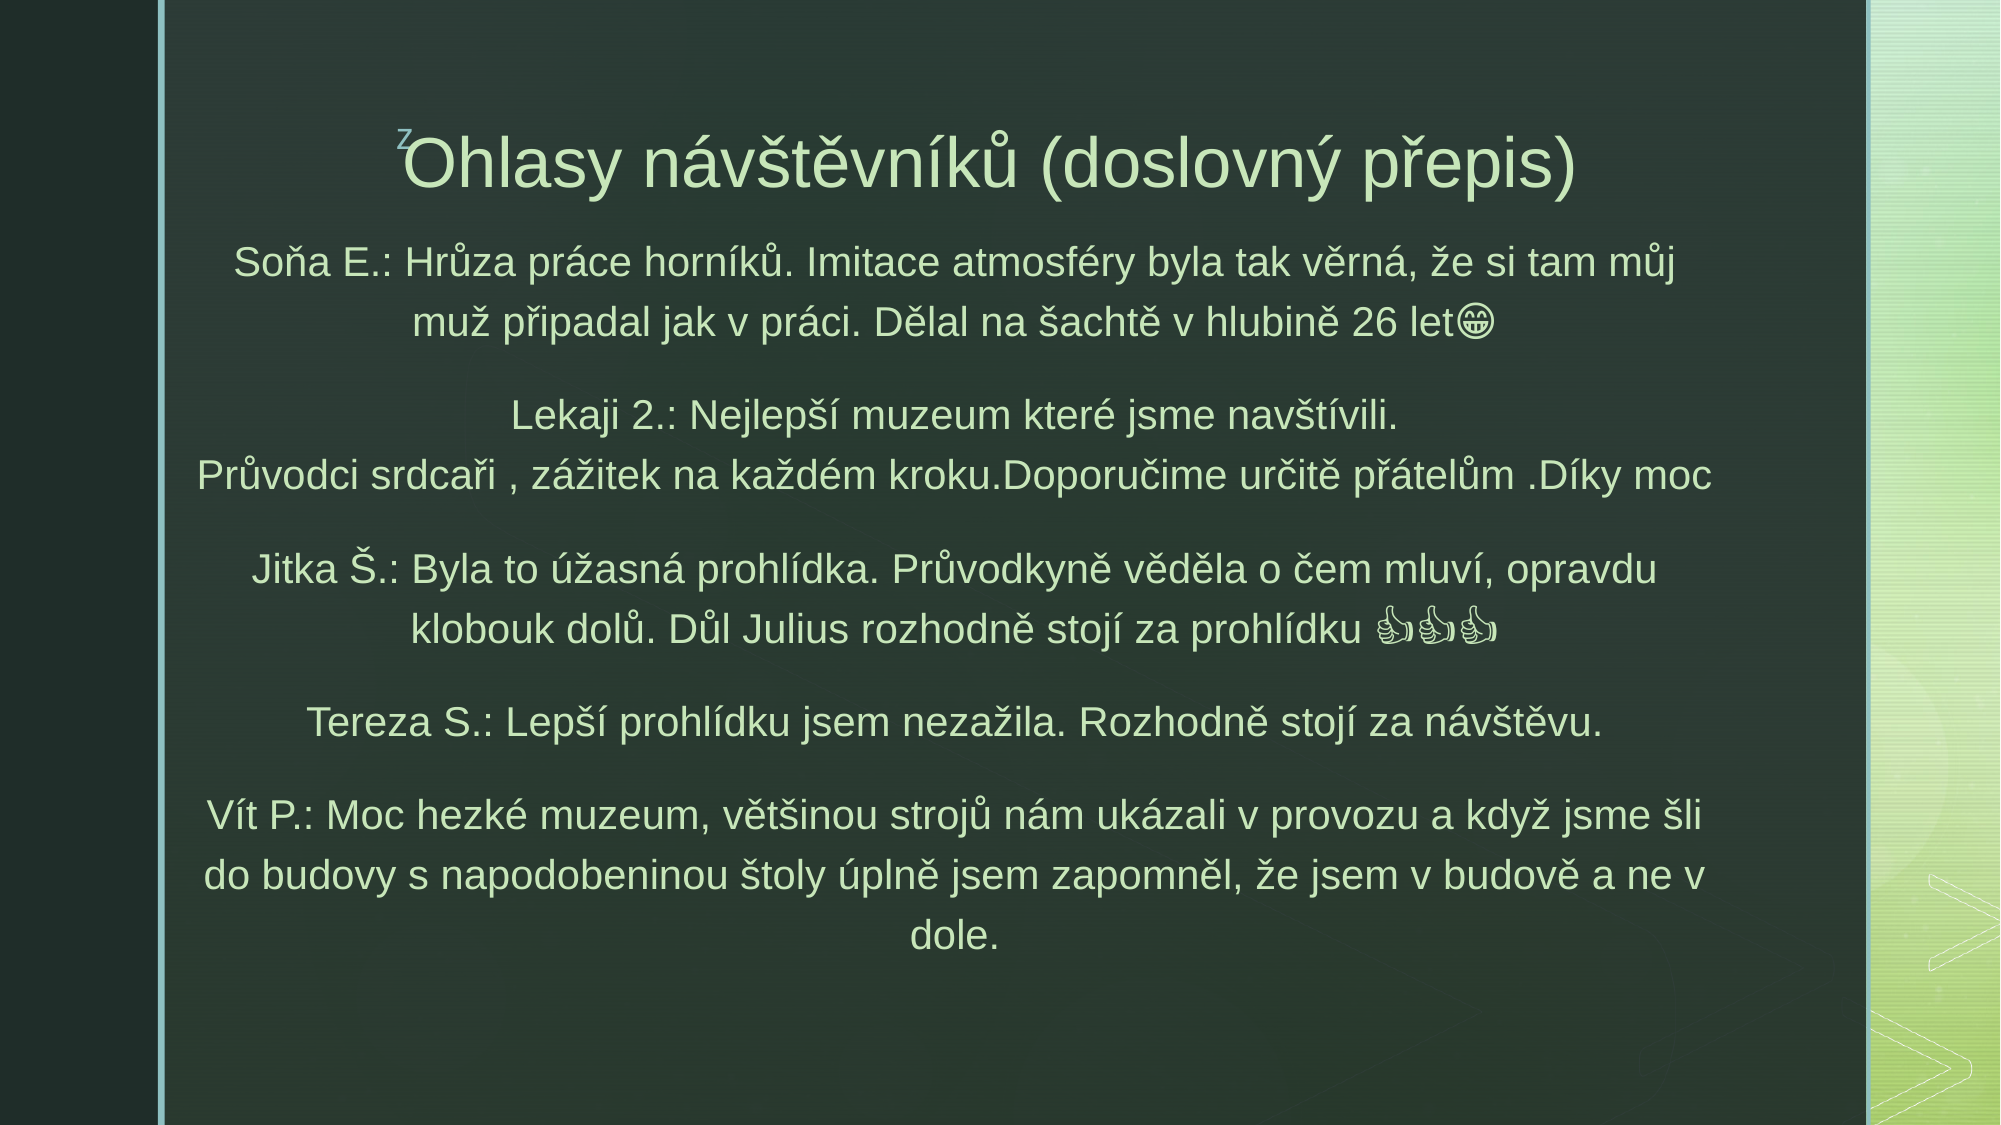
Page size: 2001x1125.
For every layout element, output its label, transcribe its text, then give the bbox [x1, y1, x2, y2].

title Ohlasy návštěvníků (doslovný přepis) [247, 118, 1734, 190]
list Soňa E.: Hrůza práce horníků. Imitace atmosféry byla tak věrná, že si tam můj muž připadal jak v práci. Dělal na šachtě v hlubině 26 let😁 Lekaji 2.: Nejlepší muzeum které jsme navštívili. Průvodci srdcaři , zážitek na každém kroku.Doporučime určitě přátelům .Díky moc Jitka Š.: Byla to úžasná prohlídka. Průvodkyně věděla o čem mluví, opravdu klobouk dolů. Důl Julius rozhodně stojí za prohlídku 👍👍👍 Tereza S.: Lepší prohlídku jsem nezažila. Rozhodně stojí za návštěvu. Vít P.: Moc hezké muzeum, většinou strojů nám ukázali v provozu a když jsme šli do budovy s napodobeninou štoly úplně jsem zapomněl, že jsem v budově a ne v dole. [176, 190, 1734, 993]
picture [1871, 0, 2001, 1125]
